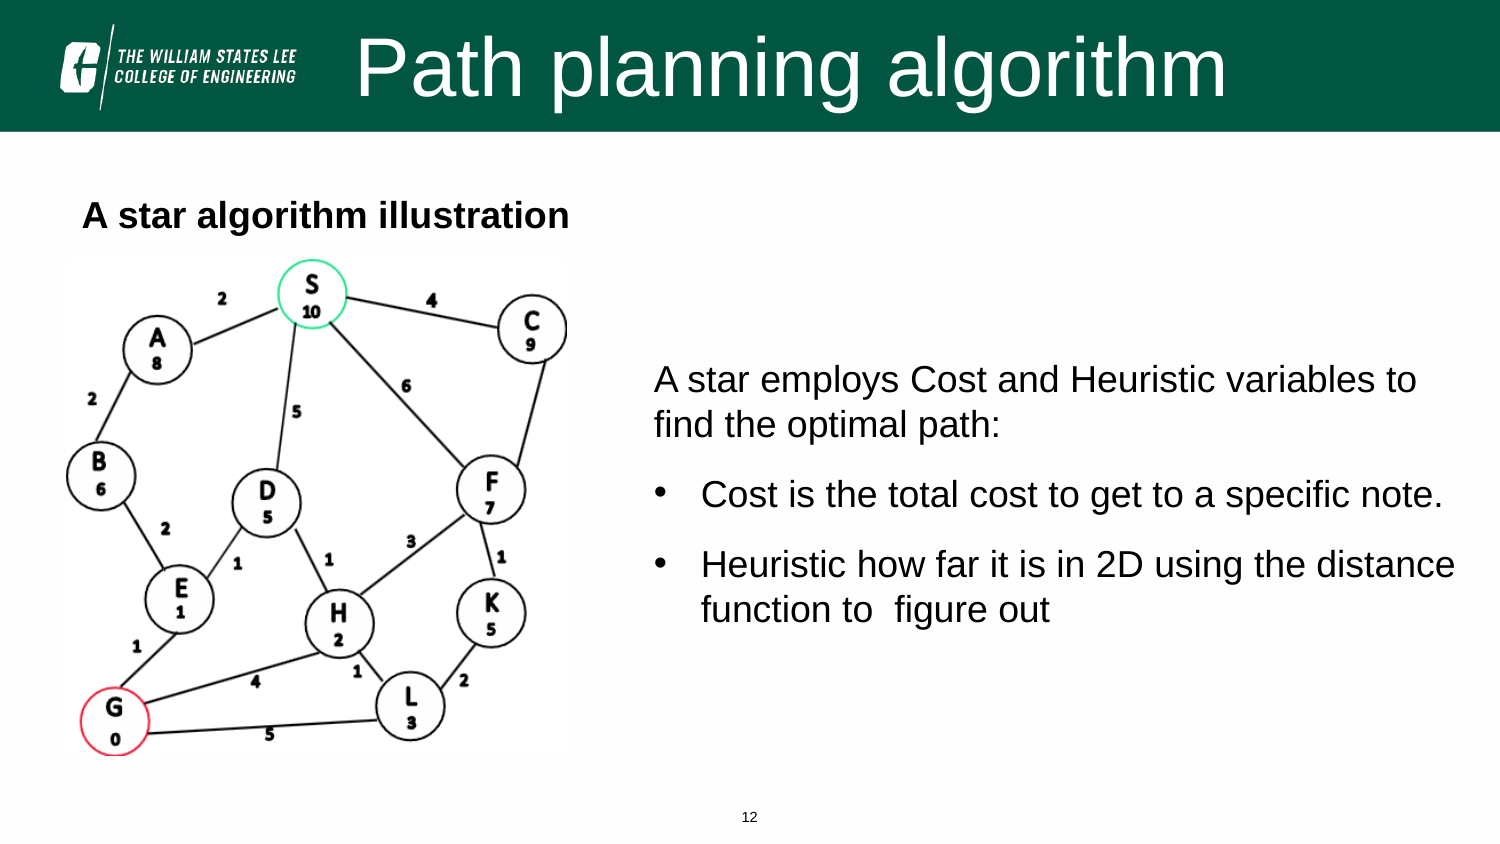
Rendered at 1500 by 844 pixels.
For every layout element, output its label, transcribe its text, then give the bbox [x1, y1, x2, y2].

text_box A star algorithm illustration [66, 183, 644, 244]
picture [0, 0, 1500, 844]
slide_number 12 [738, 804, 761, 829]
text_box A star employs Cost and Heuristic variables to find the optimal path: Cost is the total cost to get to a specific note. Heuristic how far it is in 2D using the distance function to figure out [639, 347, 1473, 695]
text_box Path planning algorithm [340, 5, 1446, 121]
